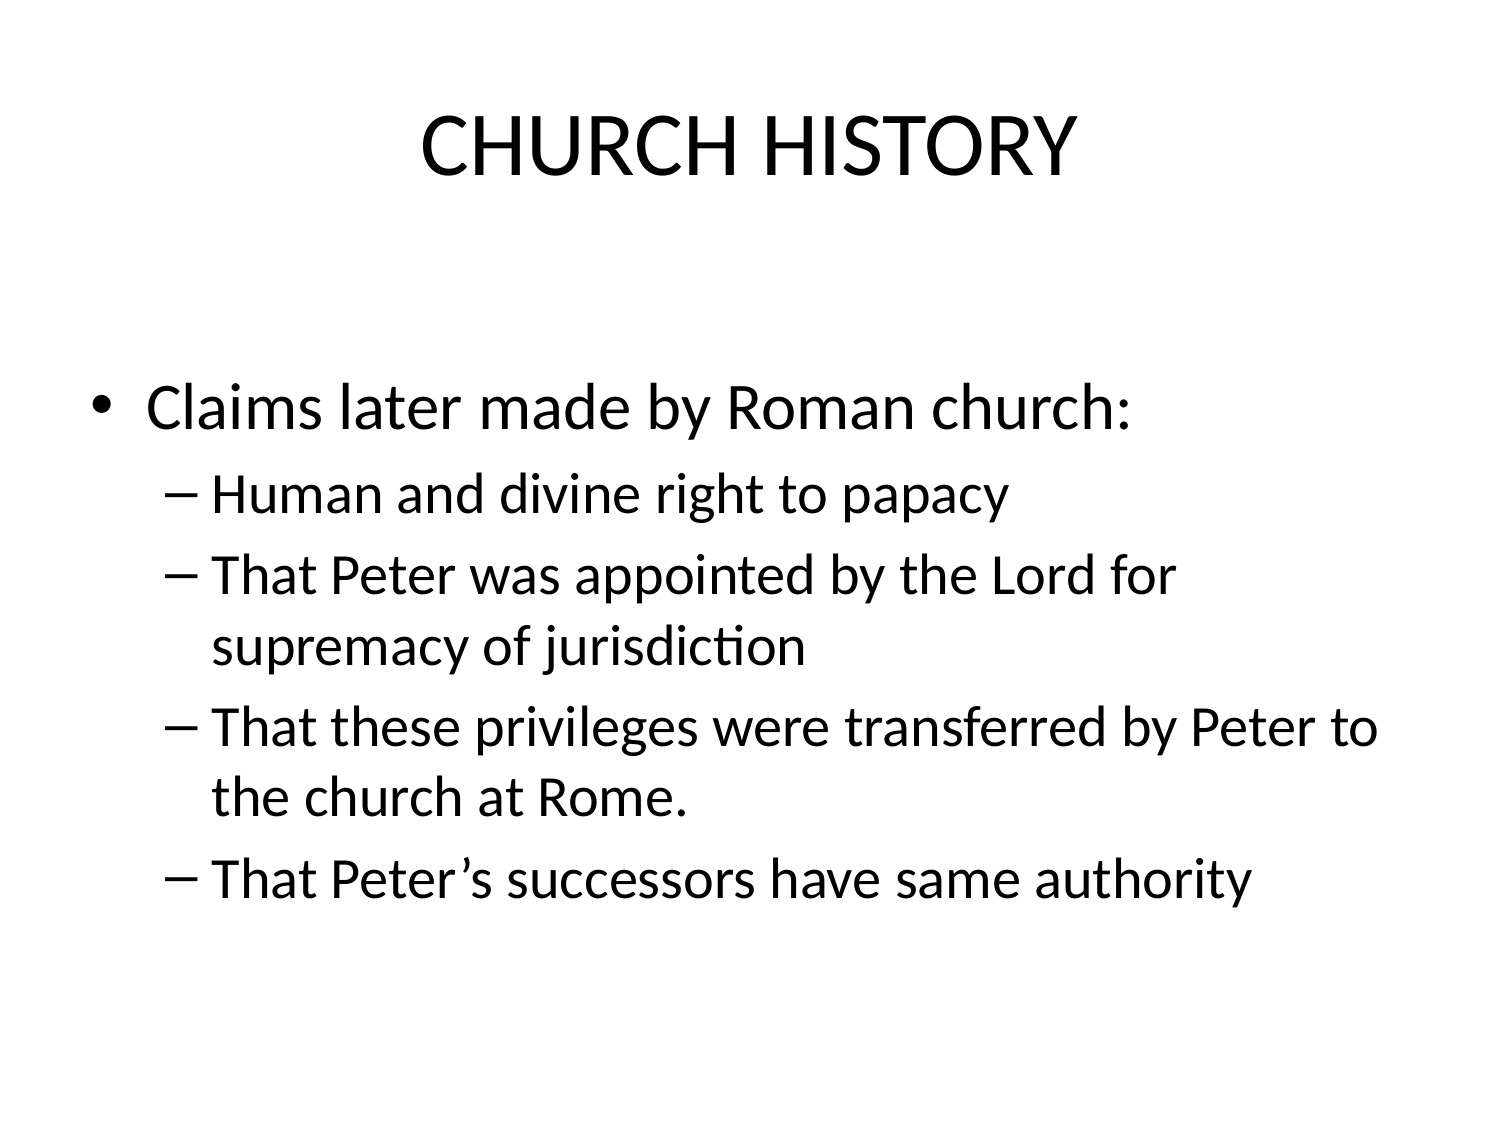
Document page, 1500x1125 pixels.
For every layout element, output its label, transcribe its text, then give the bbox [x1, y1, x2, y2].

title CHURCH HISTORY [75, 45, 1425, 233]
list Claims later made by Roman church: Human and divine right to papacy That Peter was appointed by the Lord for supremacy of jurisdiction That these privileges were transferred by Peter to the church at Rome. That Peter’s successors have same authority [75, 262, 1425, 1005]
